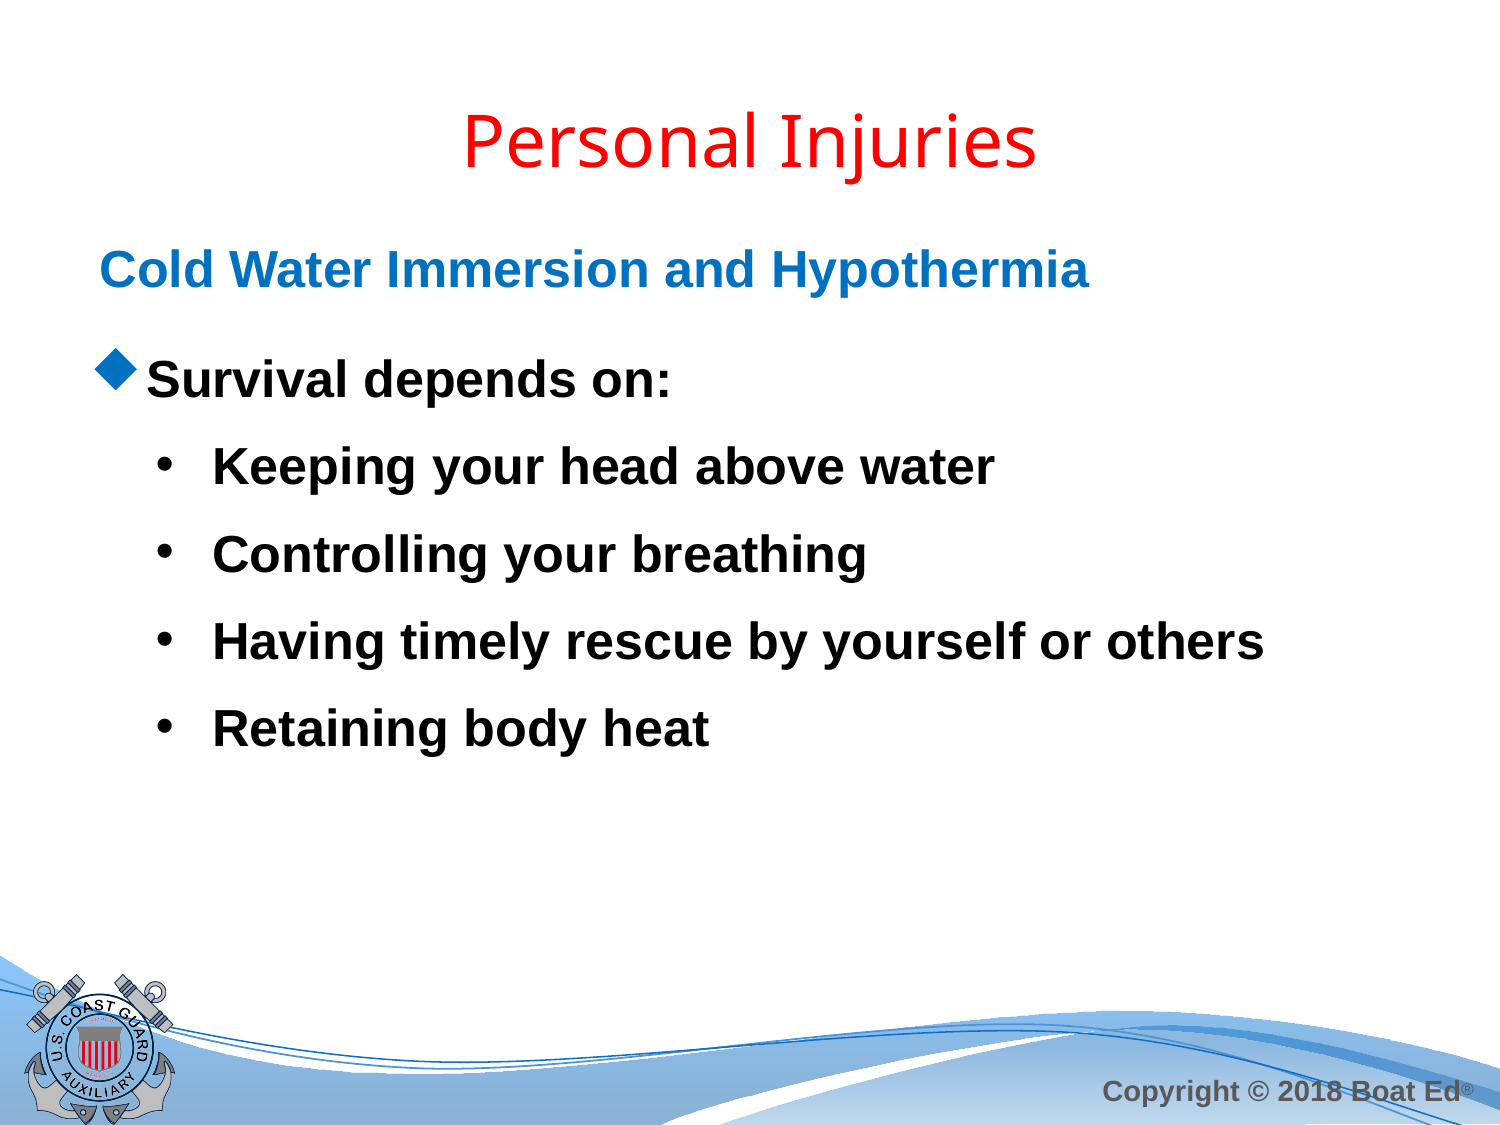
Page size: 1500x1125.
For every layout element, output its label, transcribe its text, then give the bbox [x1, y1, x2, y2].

list Survival depends on: Keeping your head above water Controlling your breathing Having timely rescue by yourself or others Retaining body heat [74, 337, 1426, 1081]
text_box Cold Water Immersion and Hypothermia [84, 227, 1105, 305]
title Personal Injuries [74, 44, 1426, 233]
picture [24, 973, 176, 1125]
